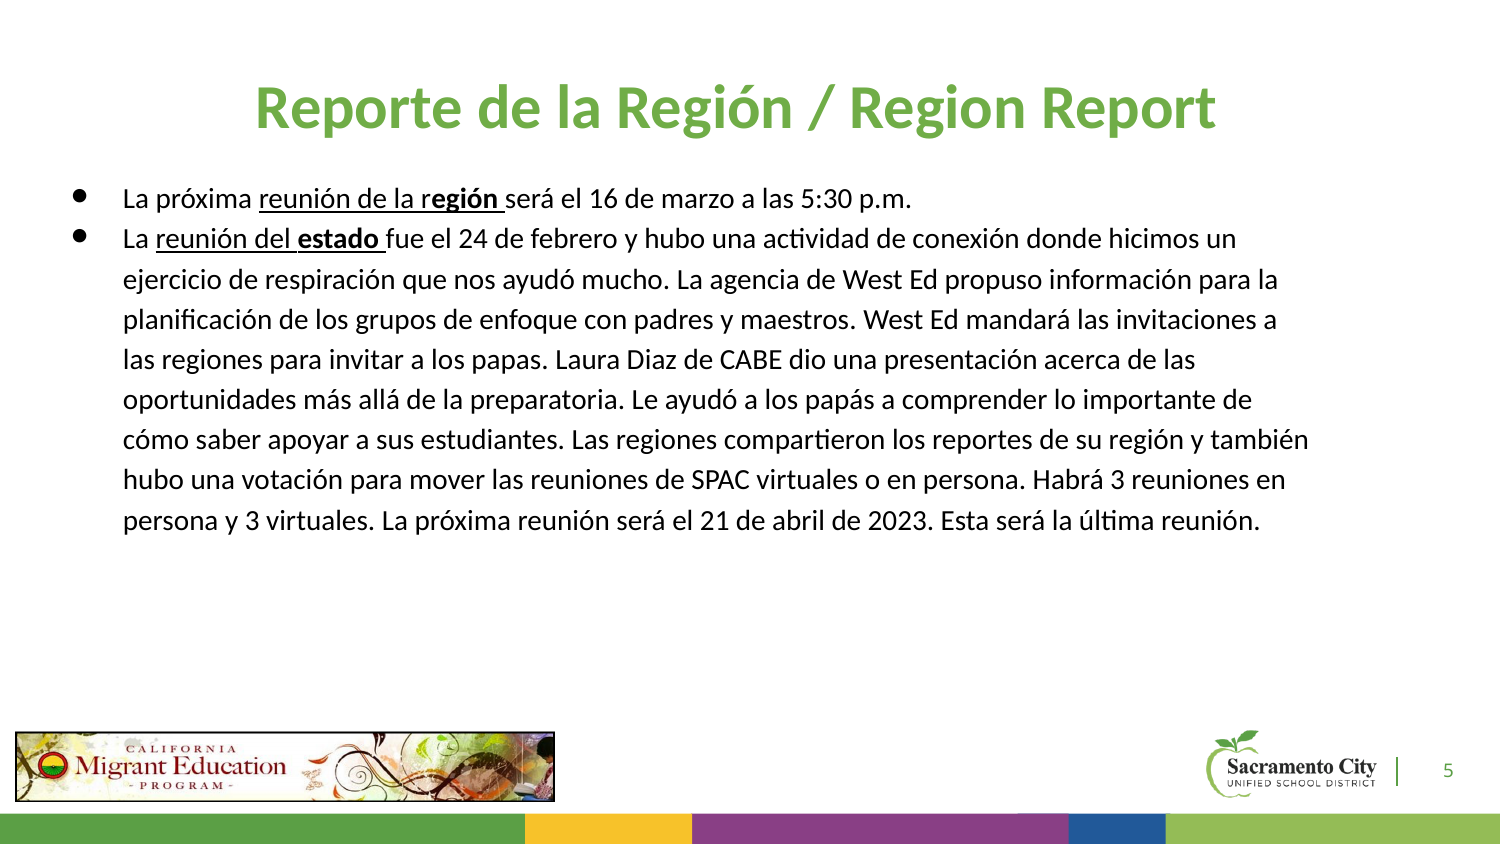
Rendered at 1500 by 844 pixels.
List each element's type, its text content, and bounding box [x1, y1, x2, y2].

text_box La próxima reunión de la región será el 16 de marzo a las 5:30 p.m. La reunión del estado fue el 24 de febrero y hubo una actividad de conexión donde hicimos un ejercicio de respiración que nos ayudó mucho. La agencia de West Ed propuso información para la planificación de los grupos de enfoque con padres y maestros. West Ed mandará las invitaciones a las regiones para invitar a los papas. Laura Diaz de CABE dio una presentación acerca de las oportunidades más allá de la preparatoria. Le ayudó a los papás a comprender lo importante de cómo saber apoyar a sus estudiantes. Las regiones compartieron los reportes de su región y también hubo una votación para mover las reuniones de SPAC virtuales o en persona. Habrá 3 reuniones en persona y 3 virtuales. La próxima reunión será el 21 de abril de 2023. Esta será la última reunión. [32, 159, 1327, 616]
title Reporte de la Región / Region Report [103, 53, 1397, 153]
picture [13, 731, 555, 803]
picture [1204, 727, 1378, 800]
